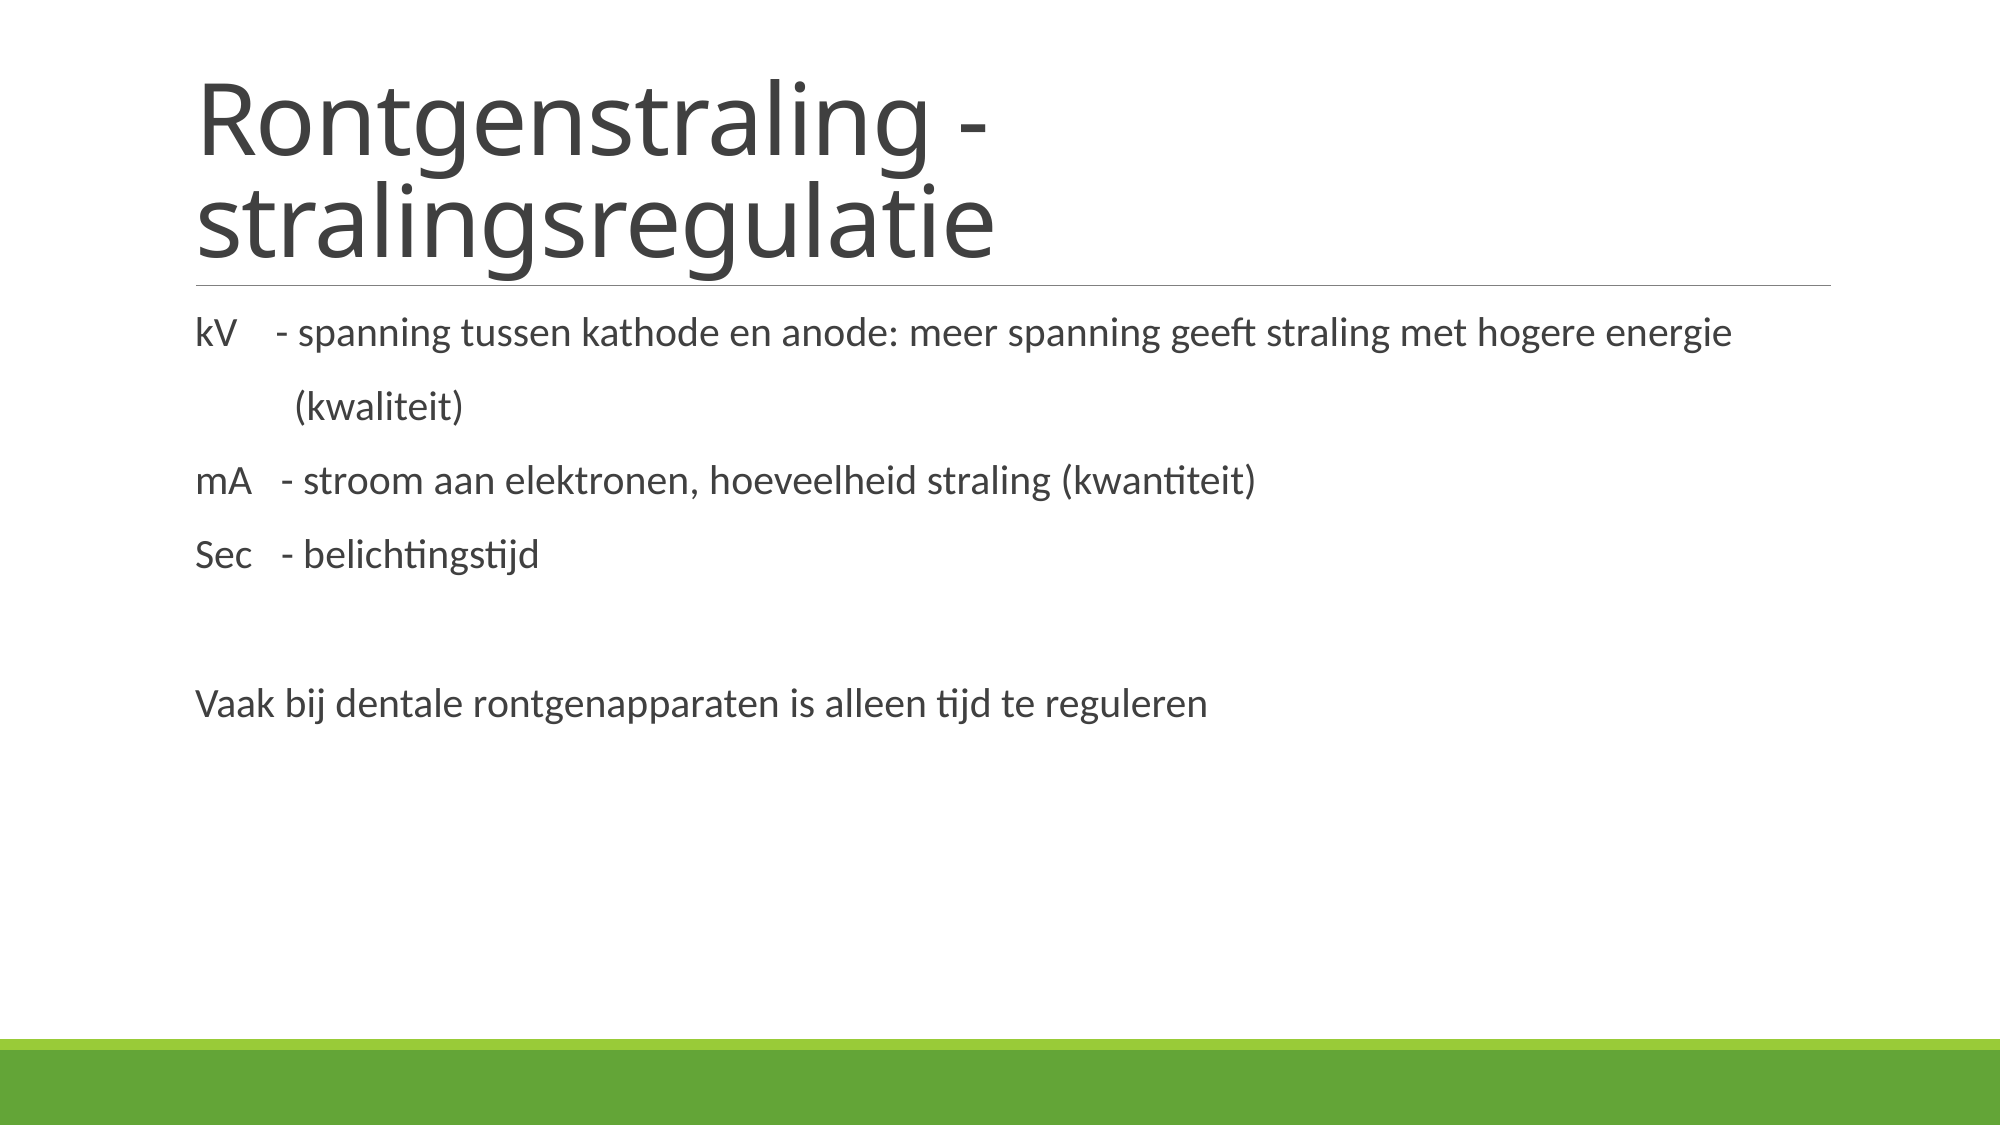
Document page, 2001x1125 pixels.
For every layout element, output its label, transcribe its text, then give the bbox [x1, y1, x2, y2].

list kV - spanning tussen kathode en anode: meer spanning geeft straling met hogere energie (kwaliteit) mA - stroom aan elektronen, hoeveelheid straling (kwantiteit) Sec - belichtingstijd Vaak bij dentale rontgenapparaten is alleen tijd te reguleren [180, 302, 1830, 963]
title Rontgenstraling - stralingsregulatie [180, 47, 1830, 285]
